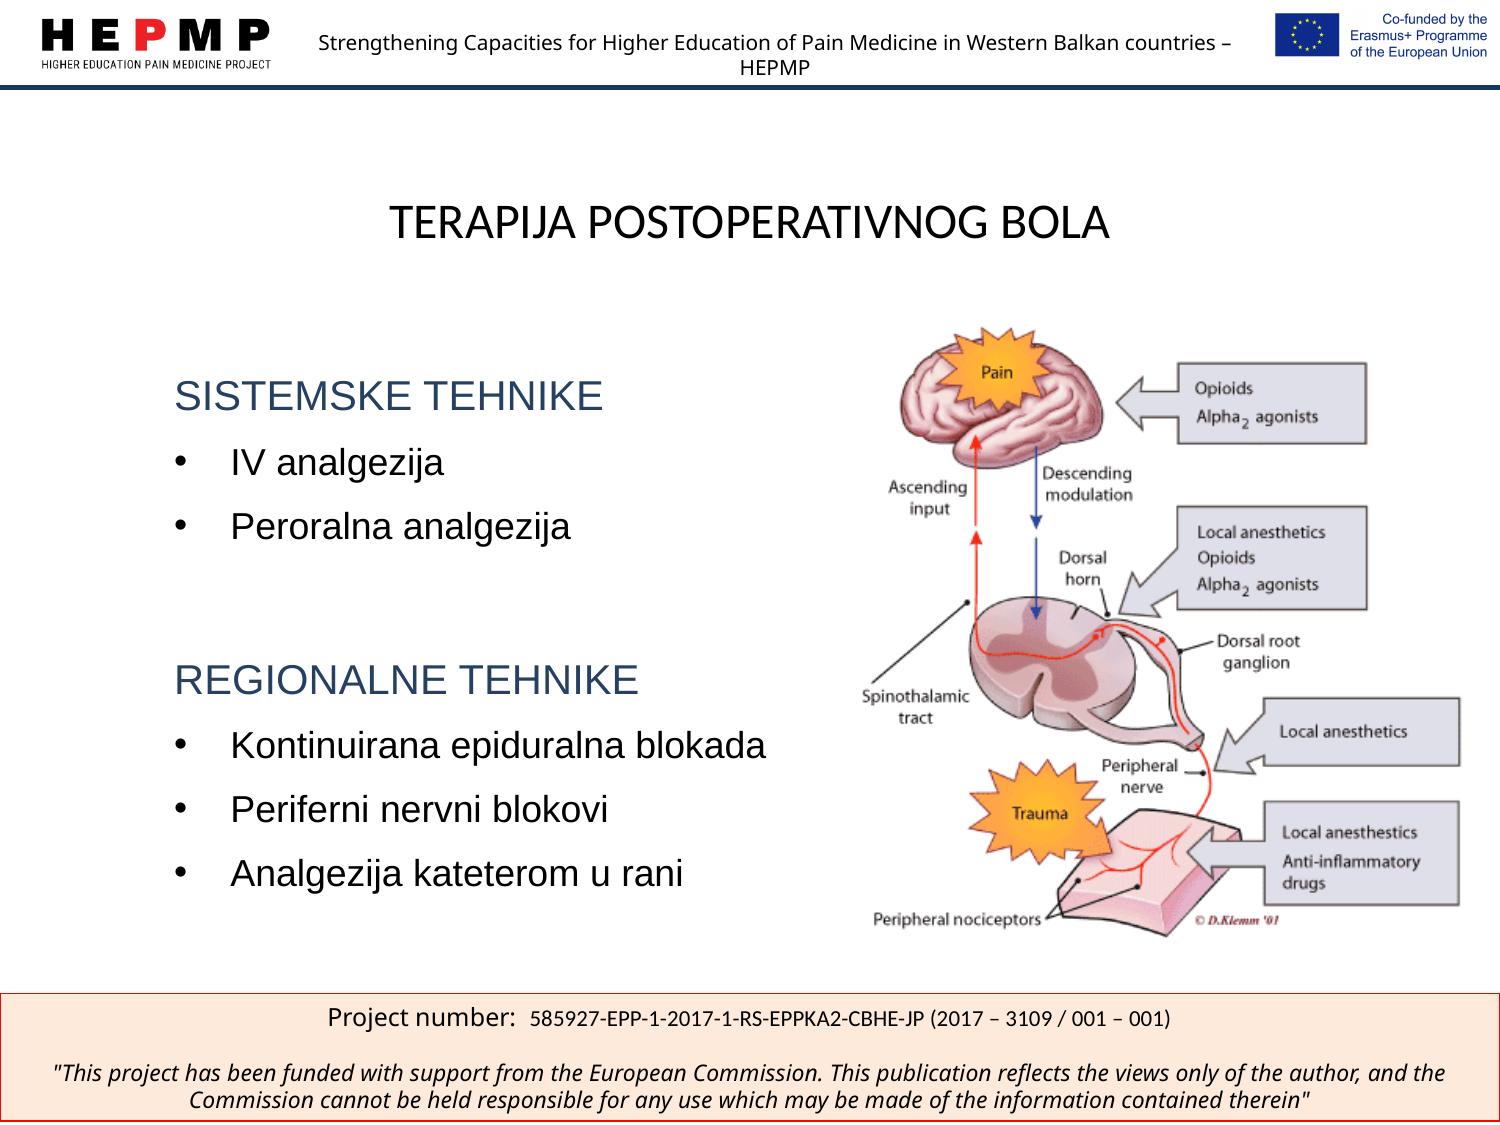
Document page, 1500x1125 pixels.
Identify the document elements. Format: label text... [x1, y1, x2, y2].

picture [1262, 1, 1498, 69]
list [862, 321, 1468, 942]
picture [0, 0, 300, 100]
text_box SISTEMSKE TEHNIKE IV analgezija Peroralna analgezija REGIONALNE TEHNIKE Kontinuirana epiduralna blokada Periferni nervni blokovi Analgezija kateterom u rani [159, 361, 845, 902]
title TERAPIJA POSTOPERATIVNOG BOLA [75, 125, 1425, 313]
